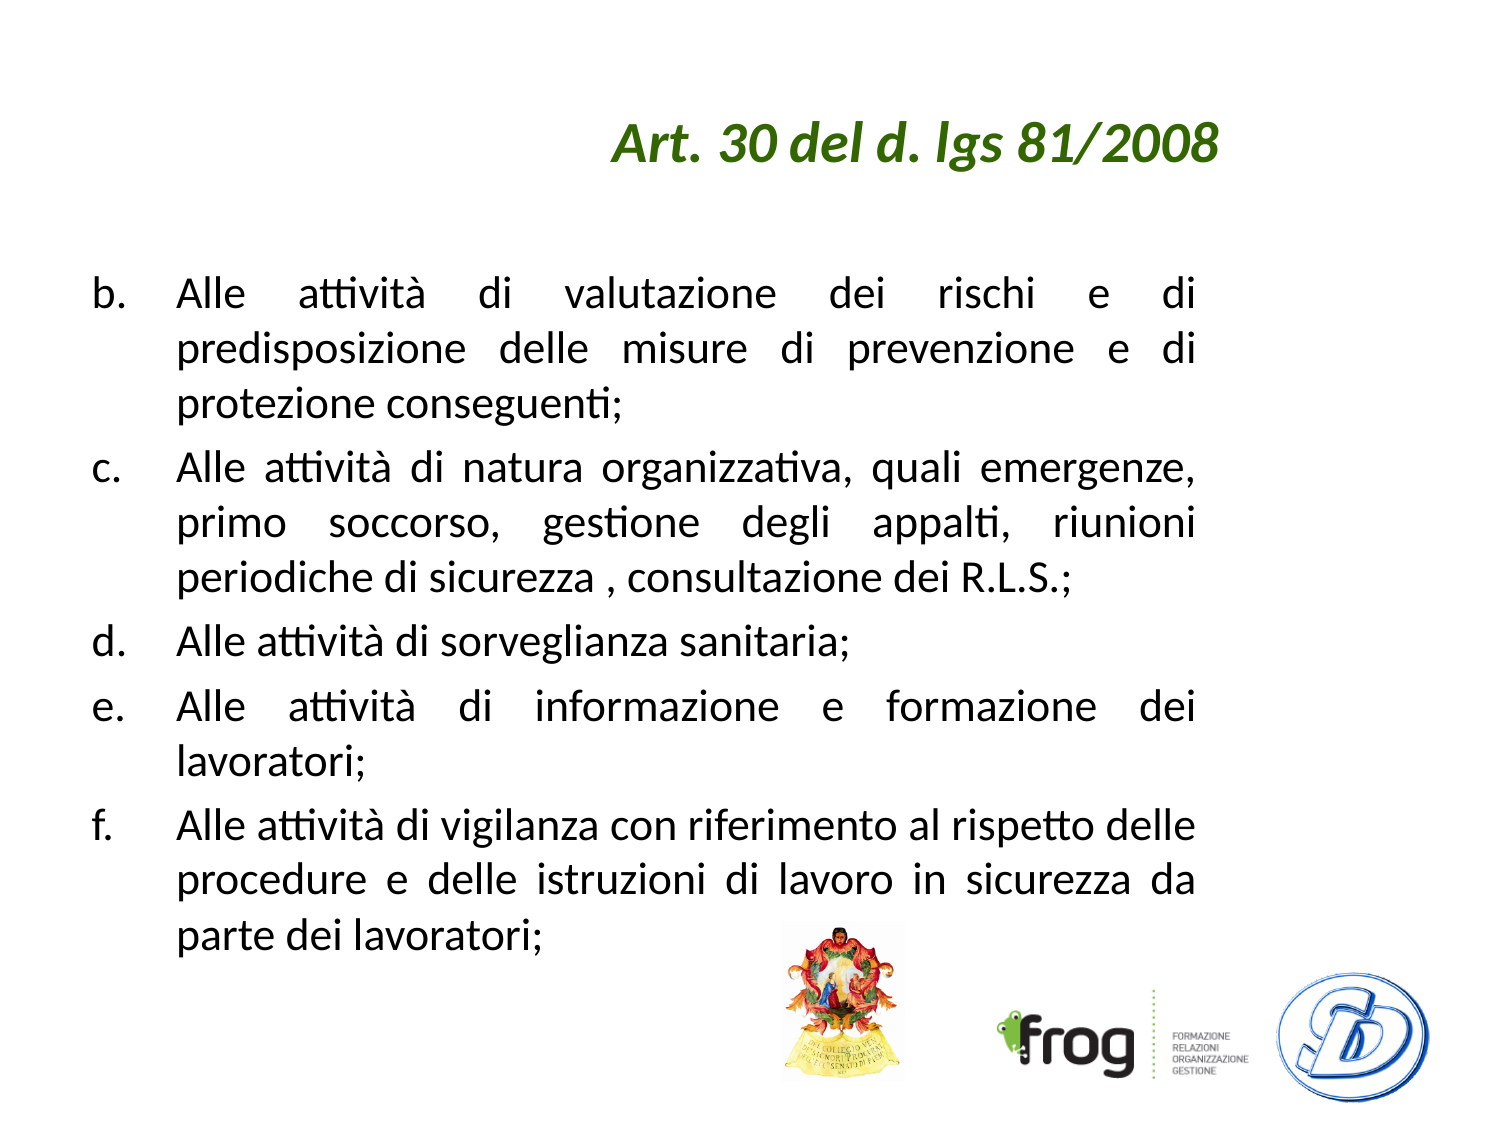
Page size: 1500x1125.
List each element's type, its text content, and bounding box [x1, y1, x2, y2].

title Art. 30 del d. lgs 81/2008 [407, 44, 1426, 233]
picture [780, 921, 905, 1082]
list Alle attività di valutazione dei rischi e di predisposizione delle misure di prevenzione e di protezione conseguenti; Alle attività di natura organizzativa, quali emergenze, primo soccorso, gestione degli appalti, riunioni periodiche di sicurezza , consultazione dei R.L.S.; Alle attività di sorveglianza sanitaria; Alle attività di informazione e formazione dei lavoratori; Alle attività di vigilanza con riferimento al rispetto delle procedure e delle istruzioni di lavoro in sicurezza da parte dei lavoratori; [76, 255, 1213, 999]
picture [1257, 945, 1436, 1114]
picture [995, 987, 1249, 1079]
